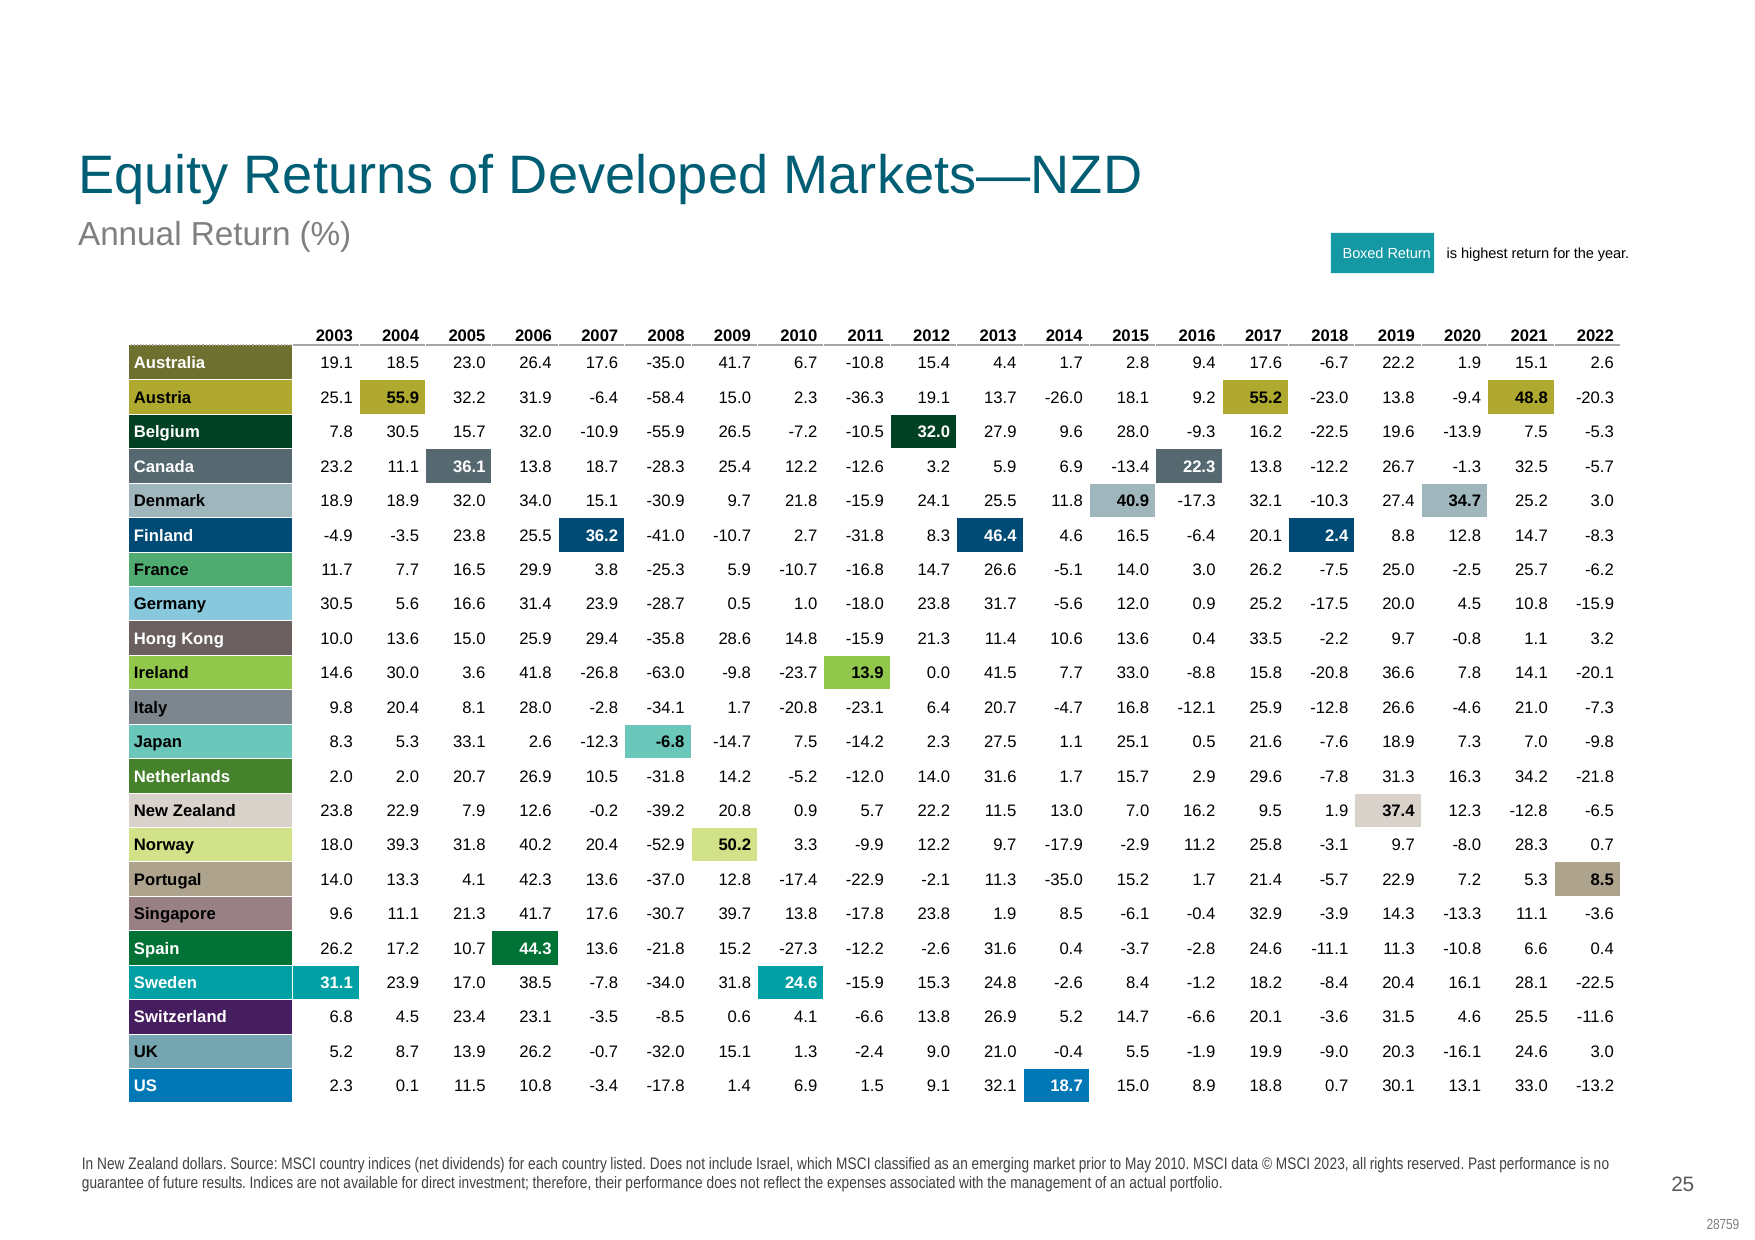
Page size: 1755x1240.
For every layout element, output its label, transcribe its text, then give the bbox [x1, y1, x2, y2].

table_cell Hong Kong [129, 621, 292, 655]
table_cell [360, 794, 425, 827]
table_cell 46.4 [957, 518, 1023, 552]
table_cell 21.8 [758, 484, 823, 517]
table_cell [559, 931, 624, 965]
table_cell 25.4 [692, 449, 757, 483]
table_header 2018 [1288, 315, 1355, 344]
table_cell 9.8 [293, 690, 359, 724]
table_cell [1289, 725, 1354, 758]
table_cell -34.1 [625, 690, 691, 724]
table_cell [758, 828, 823, 861]
table_cell -0.8 [1422, 621, 1487, 655]
table_cell -1.3 [1422, 449, 1487, 483]
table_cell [1156, 931, 1222, 965]
table_cell 13.9 [824, 656, 890, 689]
table_cell 40.9 [1090, 484, 1155, 517]
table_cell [1555, 1069, 1620, 1102]
table_header 2019 [1355, 315, 1421, 344]
table_cell -9.4 [1422, 380, 1487, 414]
table_cell 19.1 [293, 346, 359, 379]
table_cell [426, 897, 491, 930]
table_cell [1223, 690, 1288, 724]
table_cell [293, 862, 359, 896]
table_cell -10.7 [758, 553, 823, 586]
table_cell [1422, 828, 1487, 861]
table_cell 41.7 [692, 346, 757, 379]
table_cell -30.9 [625, 484, 691, 517]
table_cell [1024, 931, 1089, 965]
table_header 2012 [890, 315, 956, 344]
table_cell 9.2 [1156, 380, 1222, 414]
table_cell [360, 725, 425, 758]
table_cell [1090, 725, 1155, 758]
table_cell 23.8 [426, 518, 491, 552]
table_cell -7.5 [1289, 553, 1354, 586]
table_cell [824, 862, 890, 896]
table_cell -20.8 [1289, 656, 1354, 689]
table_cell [1488, 966, 1554, 999]
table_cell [129, 862, 292, 896]
table_cell 11.4 [957, 621, 1023, 655]
table_header 2013 [956, 315, 1023, 344]
table_cell 18.9 [293, 484, 359, 517]
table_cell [1156, 862, 1222, 896]
table_cell -23.0 [1289, 380, 1354, 414]
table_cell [1024, 1069, 1089, 1102]
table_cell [824, 1035, 890, 1068]
table_header 2007 [558, 315, 624, 344]
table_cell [1555, 862, 1620, 896]
table_cell Finland [129, 518, 292, 552]
table_cell -2.5 [1422, 553, 1487, 586]
table_cell 23.8 [891, 587, 956, 620]
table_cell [692, 1069, 757, 1102]
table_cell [692, 1035, 757, 1068]
table_cell -18.0 [824, 587, 890, 620]
table_cell 1.7 [1024, 346, 1089, 379]
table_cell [492, 828, 558, 861]
table_cell 5.9 [957, 449, 1023, 483]
table_cell 2.8 [1090, 346, 1155, 379]
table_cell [1024, 690, 1089, 724]
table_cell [625, 828, 691, 861]
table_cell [293, 966, 359, 999]
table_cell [957, 794, 1023, 827]
table_cell -15.9 [824, 621, 890, 655]
table_cell 18.5 [360, 346, 425, 379]
table_cell 7.8 [293, 415, 359, 448]
table_cell -12.2 [1289, 449, 1354, 483]
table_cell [1422, 1069, 1487, 1102]
table_cell -4.9 [293, 518, 359, 552]
table_cell -13.9 [1422, 415, 1487, 448]
table_cell -20.3 [1555, 380, 1620, 414]
table_cell 13.6 [1090, 621, 1155, 655]
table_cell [1090, 966, 1155, 999]
table_cell 11.8 [1024, 484, 1089, 517]
table_cell 20.1 [1223, 518, 1288, 552]
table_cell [1223, 931, 1288, 965]
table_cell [1555, 828, 1620, 861]
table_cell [692, 966, 757, 999]
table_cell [129, 966, 292, 999]
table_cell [360, 966, 425, 999]
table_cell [692, 794, 757, 827]
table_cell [957, 759, 1023, 793]
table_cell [758, 759, 823, 793]
table_cell 18.1 [1090, 380, 1155, 414]
table_cell -26.0 [1024, 380, 1089, 414]
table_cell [1090, 794, 1155, 827]
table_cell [692, 1000, 757, 1034]
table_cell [426, 794, 491, 827]
table_cell 28.0 [1090, 415, 1155, 448]
table_cell -12.6 [824, 449, 890, 483]
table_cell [1488, 690, 1554, 724]
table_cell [492, 1069, 558, 1102]
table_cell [891, 690, 956, 724]
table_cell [1024, 966, 1089, 999]
table_cell 3.2 [891, 449, 956, 483]
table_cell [559, 966, 624, 999]
title Equity Returns of Developed Markets—NZD [63, 134, 1698, 201]
table_cell 22.3 [1156, 449, 1222, 483]
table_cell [891, 725, 956, 758]
table_cell 15.1 [559, 484, 624, 517]
text_box [1330, 269, 1435, 274]
table_cell 29.4 [559, 621, 624, 655]
table_cell -5.7 [1555, 449, 1620, 483]
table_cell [129, 897, 292, 930]
table_cell 7.7 [360, 553, 425, 586]
table_cell 16.2 [1223, 415, 1288, 448]
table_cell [293, 931, 359, 965]
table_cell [1355, 1035, 1421, 1068]
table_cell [692, 725, 757, 758]
table_cell 2.7 [758, 518, 823, 552]
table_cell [824, 725, 890, 758]
table_cell 19.6 [1355, 415, 1421, 448]
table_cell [891, 1000, 956, 1034]
table_cell 22.2 [1355, 346, 1421, 379]
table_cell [1488, 931, 1554, 965]
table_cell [957, 897, 1023, 930]
table_cell -58.4 [625, 380, 691, 414]
table_cell 9.7 [1355, 621, 1421, 655]
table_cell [1355, 759, 1421, 793]
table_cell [426, 862, 491, 896]
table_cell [293, 897, 359, 930]
table_cell 0.9 [1156, 587, 1222, 620]
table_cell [957, 828, 1023, 861]
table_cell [1156, 1000, 1222, 1034]
table_cell 32.5 [1488, 449, 1554, 483]
table_cell France [129, 553, 292, 586]
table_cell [957, 690, 1023, 724]
table_cell -6.7 [1289, 346, 1354, 379]
table_cell -2.8 [559, 690, 624, 724]
table_cell 18.9 [360, 484, 425, 517]
table_cell -55.9 [625, 415, 691, 448]
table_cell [559, 1000, 624, 1034]
table_cell 8.1 [426, 690, 491, 724]
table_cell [492, 931, 558, 965]
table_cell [293, 759, 359, 793]
table_cell -2.2 [1289, 621, 1354, 655]
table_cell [957, 966, 1023, 999]
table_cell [1090, 897, 1155, 930]
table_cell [1156, 759, 1222, 793]
table_cell 30.0 [360, 656, 425, 689]
table_cell Ireland [129, 656, 292, 689]
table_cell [758, 1035, 823, 1068]
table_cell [1355, 828, 1421, 861]
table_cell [1024, 725, 1089, 758]
table_cell 31.7 [957, 587, 1023, 620]
table_header 2010 [757, 315, 824, 344]
table_cell 48.8 [1488, 380, 1554, 414]
table_cell 15.8 [1223, 656, 1288, 689]
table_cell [1289, 690, 1354, 724]
table_header 2005 [425, 315, 492, 344]
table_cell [1422, 1000, 1487, 1034]
text_box [1330, 232, 1435, 236]
table_cell 26.5 [692, 415, 757, 448]
table_cell -23.1 [824, 690, 890, 724]
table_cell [1156, 1069, 1222, 1102]
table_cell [559, 1069, 624, 1102]
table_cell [129, 725, 292, 758]
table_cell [824, 897, 890, 930]
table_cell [758, 966, 823, 999]
table_cell -13.4 [1090, 449, 1155, 483]
table_header 2003 [293, 315, 359, 344]
table_cell 31.9 [492, 380, 558, 414]
table_cell 19.1 [891, 380, 956, 414]
table_cell 26.2 [1223, 553, 1288, 586]
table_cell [1024, 897, 1089, 930]
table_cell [758, 794, 823, 827]
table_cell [625, 794, 691, 827]
table_cell 10.0 [293, 621, 359, 655]
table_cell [1156, 828, 1222, 861]
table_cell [1422, 862, 1487, 896]
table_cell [293, 1069, 359, 1102]
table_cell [957, 862, 1023, 896]
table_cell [1355, 690, 1421, 724]
table_cell 1.9 [1422, 346, 1487, 379]
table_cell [559, 1035, 624, 1068]
table_cell 12.0 [1090, 587, 1155, 620]
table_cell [1355, 725, 1421, 758]
table_cell 33.0 [1090, 656, 1155, 689]
slide_number 25 [1671, 1153, 1755, 1202]
table_cell 20.4 [360, 690, 425, 724]
table_cell -63.0 [625, 656, 691, 689]
table_header 2011 [824, 315, 890, 344]
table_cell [1555, 897, 1620, 930]
table_cell 25.9 [492, 621, 558, 655]
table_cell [891, 966, 956, 999]
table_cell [360, 759, 425, 793]
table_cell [1289, 1035, 1354, 1068]
table_cell 17.6 [559, 346, 624, 379]
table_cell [891, 931, 956, 965]
table_cell 2.6 [1555, 346, 1620, 379]
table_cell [824, 1000, 890, 1034]
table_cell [891, 759, 956, 793]
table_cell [1223, 794, 1288, 827]
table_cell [1156, 897, 1222, 930]
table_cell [824, 931, 890, 965]
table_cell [360, 1000, 425, 1034]
table_cell -3.5 [360, 518, 425, 552]
table_cell 32.0 [492, 415, 558, 448]
table_cell 2.4 [1289, 518, 1354, 552]
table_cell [1090, 931, 1155, 965]
table_cell 25.2 [1223, 587, 1288, 620]
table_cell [1555, 690, 1620, 724]
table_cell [625, 1000, 691, 1034]
table_cell 34.0 [492, 484, 558, 517]
table_cell 4.4 [957, 346, 1023, 379]
table_header 2004 [359, 315, 425, 344]
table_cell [1555, 931, 1620, 965]
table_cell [559, 794, 624, 827]
table_cell 25.5 [957, 484, 1023, 517]
table_cell 9.6 [1024, 415, 1089, 448]
table_header 2006 [492, 315, 558, 344]
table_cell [1223, 1069, 1288, 1102]
table_cell 14.1 [1488, 656, 1554, 689]
table_cell -26.8 [559, 656, 624, 689]
table_cell 12.2 [758, 449, 823, 483]
table_cell 11.1 [360, 449, 425, 483]
table_cell 6.7 [758, 346, 823, 379]
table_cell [625, 862, 691, 896]
table_cell 9.4 [1156, 346, 1222, 379]
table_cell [559, 897, 624, 930]
table_cell -17.3 [1156, 484, 1222, 517]
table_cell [360, 897, 425, 930]
table_cell -7.2 [758, 415, 823, 448]
table_cell -6.2 [1555, 553, 1620, 586]
table_cell Denmark [129, 484, 292, 517]
table_cell 18.7 [559, 449, 624, 483]
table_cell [1024, 1035, 1089, 1068]
table_cell Austria [129, 380, 292, 414]
table_cell 33.5 [1223, 621, 1288, 655]
table_cell Belgium [129, 415, 292, 448]
table_header [128, 315, 293, 345]
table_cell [758, 931, 823, 965]
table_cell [1024, 1000, 1089, 1034]
table_cell 15.7 [426, 415, 491, 448]
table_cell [1555, 1035, 1620, 1068]
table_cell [1289, 1069, 1354, 1102]
table_cell -28.7 [625, 587, 691, 620]
table_cell -23.7 [758, 656, 823, 689]
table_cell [293, 828, 359, 861]
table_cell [1555, 794, 1620, 827]
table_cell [559, 862, 624, 896]
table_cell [957, 1035, 1023, 1068]
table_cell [1555, 759, 1620, 793]
table_cell 16.5 [1090, 518, 1155, 552]
table_cell 32.0 [426, 484, 491, 517]
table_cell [1090, 1000, 1155, 1034]
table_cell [492, 725, 558, 758]
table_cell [1422, 1035, 1487, 1068]
table_cell 7.8 [1422, 656, 1487, 689]
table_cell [1422, 897, 1487, 930]
table_cell 28.0 [492, 690, 558, 724]
table_cell -22.5 [1289, 415, 1354, 448]
table_cell 6.9 [1024, 449, 1089, 483]
table_cell 30.5 [360, 415, 425, 448]
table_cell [891, 1069, 956, 1102]
table_cell 36.2 [559, 518, 624, 552]
table_cell -31.8 [824, 518, 890, 552]
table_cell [957, 725, 1023, 758]
table_cell 26.7 [1355, 449, 1421, 483]
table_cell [559, 725, 624, 758]
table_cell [891, 862, 956, 896]
table_cell 25.1 [293, 380, 359, 414]
table_cell 17.6 [1223, 346, 1288, 379]
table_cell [625, 759, 691, 793]
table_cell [559, 828, 624, 861]
table_cell 3.2 [1555, 621, 1620, 655]
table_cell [824, 966, 890, 999]
table_cell -10.8 [824, 346, 890, 379]
table_cell -16.8 [824, 553, 890, 586]
table_cell 2.3 [758, 380, 823, 414]
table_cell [1223, 897, 1288, 930]
table_cell 11.7 [293, 553, 359, 586]
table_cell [1289, 862, 1354, 896]
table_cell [360, 1069, 425, 1102]
table_cell 8.8 [1355, 518, 1421, 552]
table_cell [891, 1035, 956, 1068]
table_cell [360, 931, 425, 965]
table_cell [426, 759, 491, 793]
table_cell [1289, 1000, 1354, 1034]
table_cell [1156, 1035, 1222, 1068]
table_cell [1156, 690, 1222, 724]
table_cell 25.0 [1355, 553, 1421, 586]
table_cell 28.6 [692, 621, 757, 655]
table_cell 3.6 [426, 656, 491, 689]
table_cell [426, 966, 491, 999]
table_cell 3.8 [559, 553, 624, 586]
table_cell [692, 759, 757, 793]
table_cell -6.4 [1156, 518, 1222, 552]
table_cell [758, 1069, 823, 1102]
table_cell 29.9 [492, 553, 558, 586]
table_cell 13.8 [1223, 449, 1288, 483]
text_box Boxed Return is highest return for the year. [1295, 236, 1644, 269]
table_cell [1422, 794, 1487, 827]
table_cell 15.0 [692, 380, 757, 414]
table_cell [1289, 931, 1354, 965]
table_header 2021 [1487, 315, 1554, 344]
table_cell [492, 862, 558, 896]
table_cell 4.5 [1422, 587, 1487, 620]
table_cell 25.5 [492, 518, 558, 552]
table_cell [1488, 897, 1554, 930]
table_cell 13.8 [492, 449, 558, 483]
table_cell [758, 862, 823, 896]
table_cell 41.8 [492, 656, 558, 689]
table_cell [824, 828, 890, 861]
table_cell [426, 1069, 491, 1102]
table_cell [957, 931, 1023, 965]
table_cell -20.1 [1555, 656, 1620, 689]
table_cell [824, 794, 890, 827]
list In New Zealand dollars. Source: MSCI country indices (net dividends) for each country listed. Does not include Israel, which MSCI classified as an emerging market prior to May 2010. MSCI data © MSCI 2023, all rights reserved. Past performance is no guarantee of future results. Indices are not available for direct investment; therefore, their performance does not reflect the expenses associated with the management of an actual portfolio. [66, 1153, 1662, 1200]
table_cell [758, 725, 823, 758]
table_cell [492, 794, 558, 827]
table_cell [625, 725, 691, 758]
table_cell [492, 897, 558, 930]
table_cell -9.3 [1156, 415, 1222, 448]
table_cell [1422, 931, 1487, 965]
table_cell 16.6 [426, 587, 491, 620]
table_cell 15.4 [891, 346, 956, 379]
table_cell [1488, 794, 1554, 827]
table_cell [559, 759, 624, 793]
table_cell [1422, 725, 1487, 758]
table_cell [1289, 794, 1354, 827]
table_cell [1488, 828, 1554, 861]
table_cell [824, 759, 890, 793]
table_header 2015 [1089, 315, 1155, 344]
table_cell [492, 1035, 558, 1068]
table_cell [1223, 725, 1288, 758]
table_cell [129, 759, 292, 793]
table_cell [758, 897, 823, 930]
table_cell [426, 725, 491, 758]
table_cell 31.4 [492, 587, 558, 620]
table_header 2020 [1421, 315, 1487, 344]
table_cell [492, 1000, 558, 1034]
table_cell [360, 1035, 425, 1068]
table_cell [1355, 794, 1421, 827]
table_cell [957, 1000, 1023, 1034]
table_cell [129, 828, 292, 861]
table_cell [1024, 862, 1089, 896]
table_cell 3.0 [1156, 553, 1222, 586]
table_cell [1289, 828, 1354, 861]
table_cell -10.9 [559, 415, 624, 448]
table_cell 30.5 [293, 587, 359, 620]
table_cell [1355, 931, 1421, 965]
table_cell 0.5 [692, 587, 757, 620]
table_cell -5.3 [1555, 415, 1620, 448]
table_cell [957, 1069, 1023, 1102]
table_cell -9.8 [692, 656, 757, 689]
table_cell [492, 759, 558, 793]
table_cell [293, 725, 359, 758]
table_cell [129, 1035, 292, 1068]
table_cell 14.0 [1090, 553, 1155, 586]
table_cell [1090, 862, 1155, 896]
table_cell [758, 1000, 823, 1034]
table_cell 32.2 [426, 380, 491, 414]
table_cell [1355, 897, 1421, 930]
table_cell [1156, 794, 1222, 827]
table_cell 26.4 [492, 346, 558, 379]
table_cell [1555, 966, 1620, 999]
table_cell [625, 931, 691, 965]
table_cell 27.9 [957, 415, 1023, 448]
table_cell 7.5 [1488, 415, 1554, 448]
table_cell 14.7 [891, 553, 956, 586]
table_cell -10.5 [824, 415, 890, 448]
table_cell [1488, 725, 1554, 758]
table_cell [692, 897, 757, 930]
table_header 2022 [1554, 315, 1620, 344]
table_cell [1156, 725, 1222, 758]
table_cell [1090, 828, 1155, 861]
table_cell 32.1 [1223, 484, 1288, 517]
list 28759 [1433, 1202, 1755, 1240]
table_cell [1422, 759, 1487, 793]
table_cell -8.8 [1156, 656, 1222, 689]
table_cell Canada [129, 449, 292, 483]
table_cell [129, 794, 292, 827]
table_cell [1422, 690, 1487, 724]
table_cell Italy [129, 690, 292, 724]
table_cell 23.2 [293, 449, 359, 483]
table_cell 13.7 [957, 380, 1023, 414]
table_cell 14.8 [758, 621, 823, 655]
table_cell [625, 1035, 691, 1068]
table_cell 41.5 [957, 656, 1023, 689]
table_cell -20.8 [758, 690, 823, 724]
table_cell -15.9 [1555, 587, 1620, 620]
table_cell 36.1 [426, 449, 491, 483]
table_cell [625, 966, 691, 999]
list Annual Return (%) [63, 201, 1706, 276]
table_cell -5.6 [1024, 587, 1089, 620]
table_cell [1355, 862, 1421, 896]
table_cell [1289, 966, 1354, 999]
table_cell 26.6 [957, 553, 1023, 586]
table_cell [1289, 897, 1354, 930]
table_cell -35.8 [625, 621, 691, 655]
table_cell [1223, 828, 1288, 861]
table_cell 0.4 [1156, 621, 1222, 655]
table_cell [625, 897, 691, 930]
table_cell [824, 1069, 890, 1102]
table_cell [1488, 862, 1554, 896]
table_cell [492, 966, 558, 999]
table_cell 21.3 [891, 621, 956, 655]
table_cell 0.0 [891, 656, 956, 689]
table_header 2008 [624, 315, 691, 344]
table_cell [1090, 690, 1155, 724]
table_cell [129, 1000, 292, 1034]
table_cell 5.6 [360, 587, 425, 620]
table_cell 4.6 [1024, 518, 1089, 552]
table_cell 34.7 [1422, 484, 1487, 517]
table_cell 12.8 [1422, 518, 1487, 552]
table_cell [1024, 828, 1089, 861]
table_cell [129, 931, 292, 965]
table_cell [1223, 862, 1288, 896]
table_cell 10.8 [1488, 587, 1554, 620]
table_cell 32.0 [891, 415, 956, 448]
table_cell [1024, 794, 1089, 827]
table_header 2009 [691, 315, 757, 344]
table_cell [891, 897, 956, 930]
table_cell 13.6 [360, 621, 425, 655]
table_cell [1555, 725, 1620, 758]
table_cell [293, 1000, 359, 1034]
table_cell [1355, 1000, 1421, 1034]
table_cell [1090, 759, 1155, 793]
table_cell 23.0 [426, 346, 491, 379]
table_cell 14.7 [1488, 518, 1554, 552]
table_cell 1.7 [692, 690, 757, 724]
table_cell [293, 1035, 359, 1068]
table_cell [360, 862, 425, 896]
table_cell 24.1 [891, 484, 956, 517]
table_header 2017 [1222, 315, 1288, 344]
table_cell 7.7 [1024, 656, 1089, 689]
table_cell 27.4 [1355, 484, 1421, 517]
table_cell 15.0 [426, 621, 491, 655]
table_cell 25.2 [1488, 484, 1554, 517]
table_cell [891, 828, 956, 861]
table_header 2016 [1155, 315, 1222, 344]
table_cell -25.3 [625, 553, 691, 586]
table_cell 15.1 [1488, 346, 1554, 379]
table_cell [1355, 966, 1421, 999]
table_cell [1090, 1035, 1155, 1068]
table_cell 10.6 [1024, 621, 1089, 655]
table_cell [1223, 1035, 1288, 1068]
table_cell -8.3 [1555, 518, 1620, 552]
table_cell -28.3 [625, 449, 691, 483]
table_cell 9.7 [692, 484, 757, 517]
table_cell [1422, 966, 1487, 999]
table_cell 5.9 [692, 553, 757, 586]
table_cell 25.7 [1488, 553, 1554, 586]
table_cell 1.1 [1488, 621, 1554, 655]
table_cell Germany [129, 587, 292, 620]
table_cell 55.9 [360, 380, 425, 414]
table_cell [891, 794, 956, 827]
table_cell -35.0 [625, 346, 691, 379]
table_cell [129, 1069, 292, 1102]
table_cell 23.9 [559, 587, 624, 620]
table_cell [1223, 966, 1288, 999]
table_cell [1024, 759, 1089, 793]
table_cell -15.9 [824, 484, 890, 517]
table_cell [1555, 1000, 1620, 1034]
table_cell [293, 794, 359, 827]
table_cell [1488, 759, 1554, 793]
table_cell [360, 828, 425, 861]
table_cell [1488, 1000, 1554, 1034]
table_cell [1355, 1069, 1421, 1102]
table_cell -36.3 [824, 380, 890, 414]
table_cell 14.6 [293, 656, 359, 689]
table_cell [426, 1000, 491, 1034]
table_cell -41.0 [625, 518, 691, 552]
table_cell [426, 1035, 491, 1068]
table_cell 8.3 [891, 518, 956, 552]
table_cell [692, 828, 757, 861]
table_cell -17.5 [1289, 587, 1354, 620]
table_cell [1488, 1035, 1554, 1068]
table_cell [1223, 759, 1288, 793]
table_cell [1488, 1069, 1554, 1102]
table_cell -10.3 [1289, 484, 1354, 517]
table_cell 36.6 [1355, 656, 1421, 689]
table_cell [1156, 966, 1222, 999]
table_cell Australia [129, 345, 292, 379]
table_cell -6.4 [559, 380, 624, 414]
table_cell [1090, 1069, 1155, 1102]
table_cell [692, 862, 757, 896]
table_cell -5.1 [1024, 553, 1089, 586]
table_cell 20.0 [1355, 587, 1421, 620]
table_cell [1289, 759, 1354, 793]
table_cell 55.2 [1223, 380, 1288, 414]
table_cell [625, 1069, 691, 1102]
table_cell 16.5 [426, 553, 491, 586]
table_cell 1.0 [758, 587, 823, 620]
table_cell -10.7 [692, 518, 757, 552]
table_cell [1223, 1000, 1288, 1034]
table_cell 3.0 [1555, 484, 1620, 517]
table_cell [426, 828, 491, 861]
table_cell 13.8 [1355, 380, 1421, 414]
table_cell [426, 931, 491, 965]
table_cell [692, 931, 757, 965]
table_header 2014 [1023, 315, 1089, 344]
